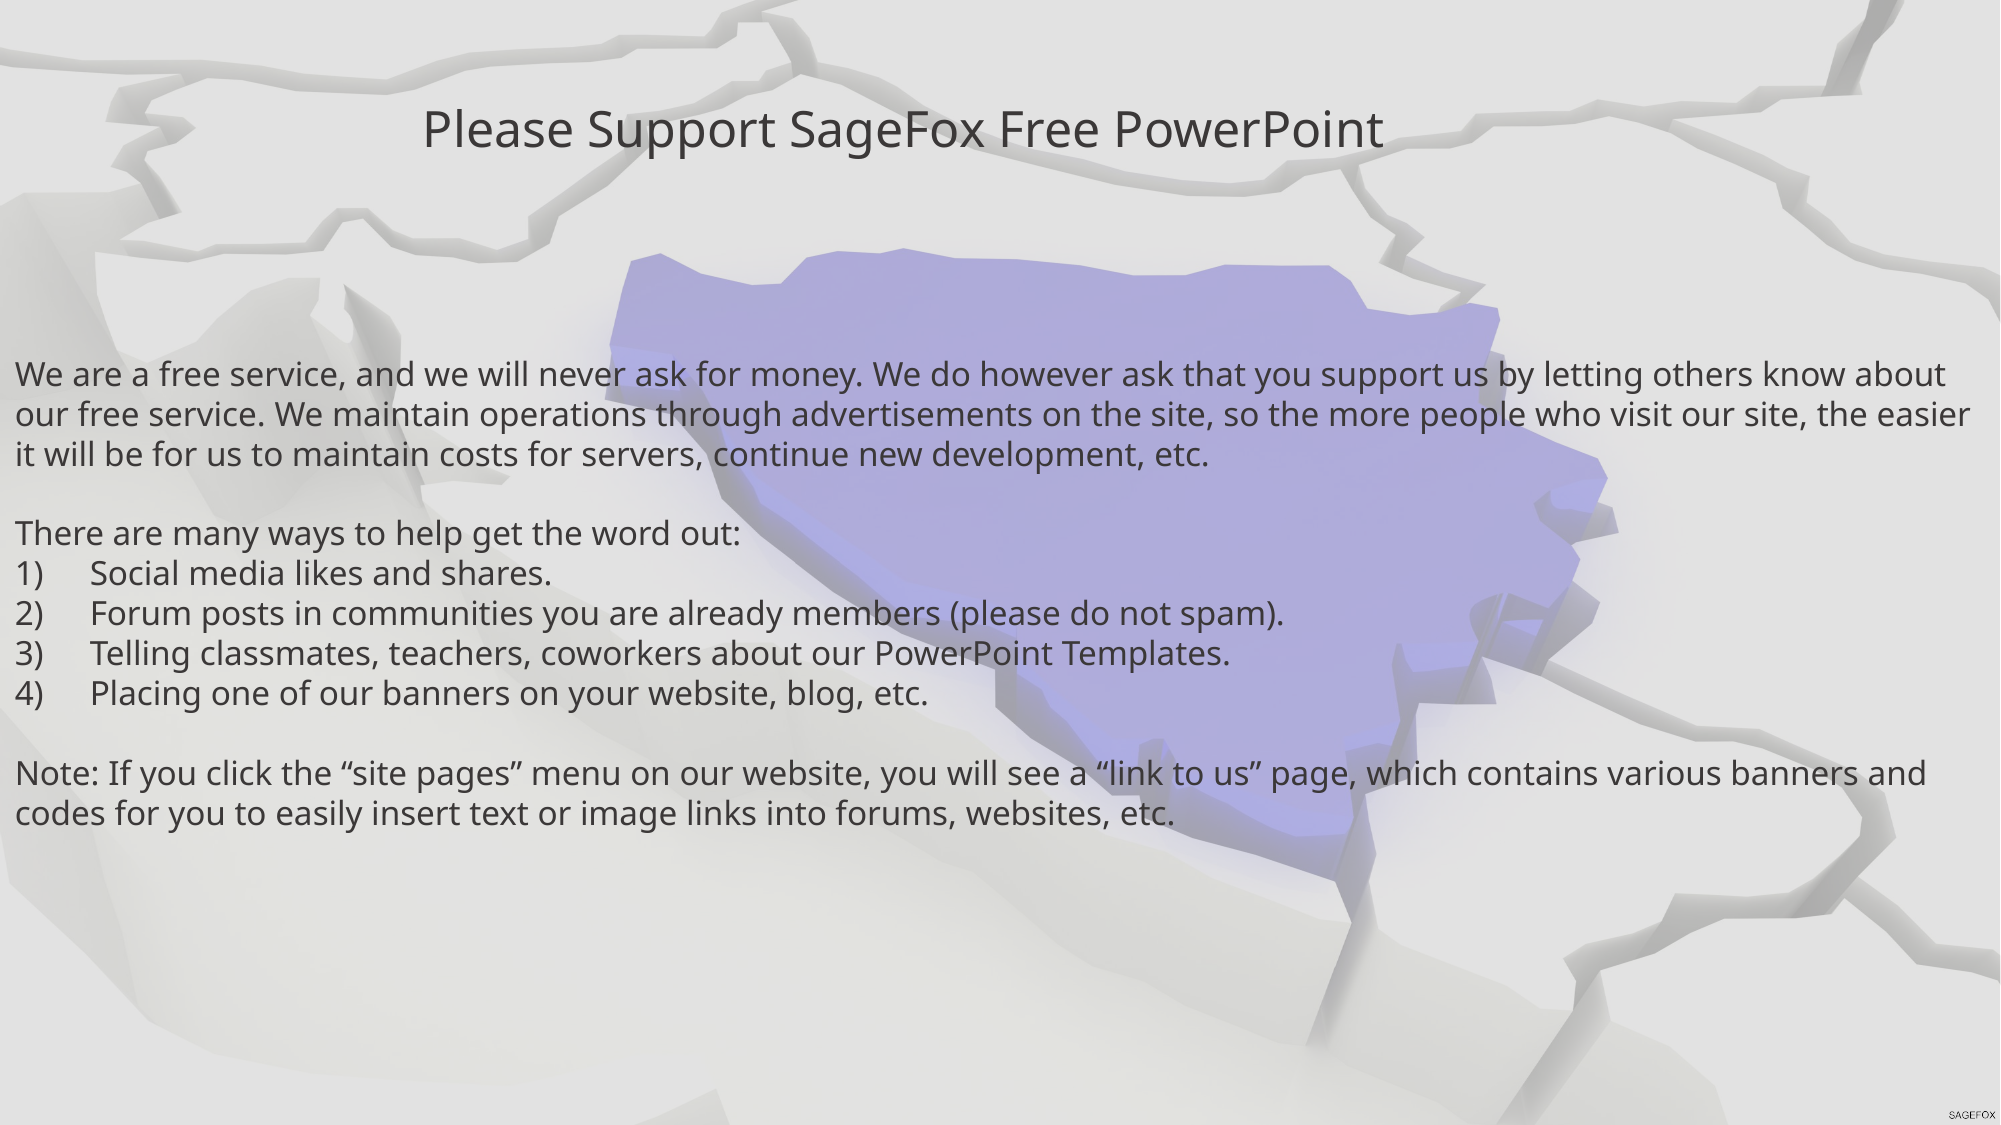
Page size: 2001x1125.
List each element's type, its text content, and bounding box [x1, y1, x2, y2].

title Please Support SageFox Free PowerPoint [363, 72, 1444, 190]
text_box We are a free service, and we will never ask for money. We do however ask that you support us by letting others know about our free service. We maintain operations through advertisements on the site, so the more people who visit our site, the easier it will be for us to maintain costs for servers, continue new development, etc. There are many ways to help get the word out: Social media likes and shares. Forum posts in communities you are already members (please do not spam). Telling classmates, teachers, coworkers about our PowerPoint Templates. Placing one of our banners on your website, blog, etc. Note: If you click the “site pages” menu on our website, you will see a “link to us” page, which contains various banners and codes for you to easily insert text or image links into forums, websites, etc. [0, 0, 2000, 1125]
